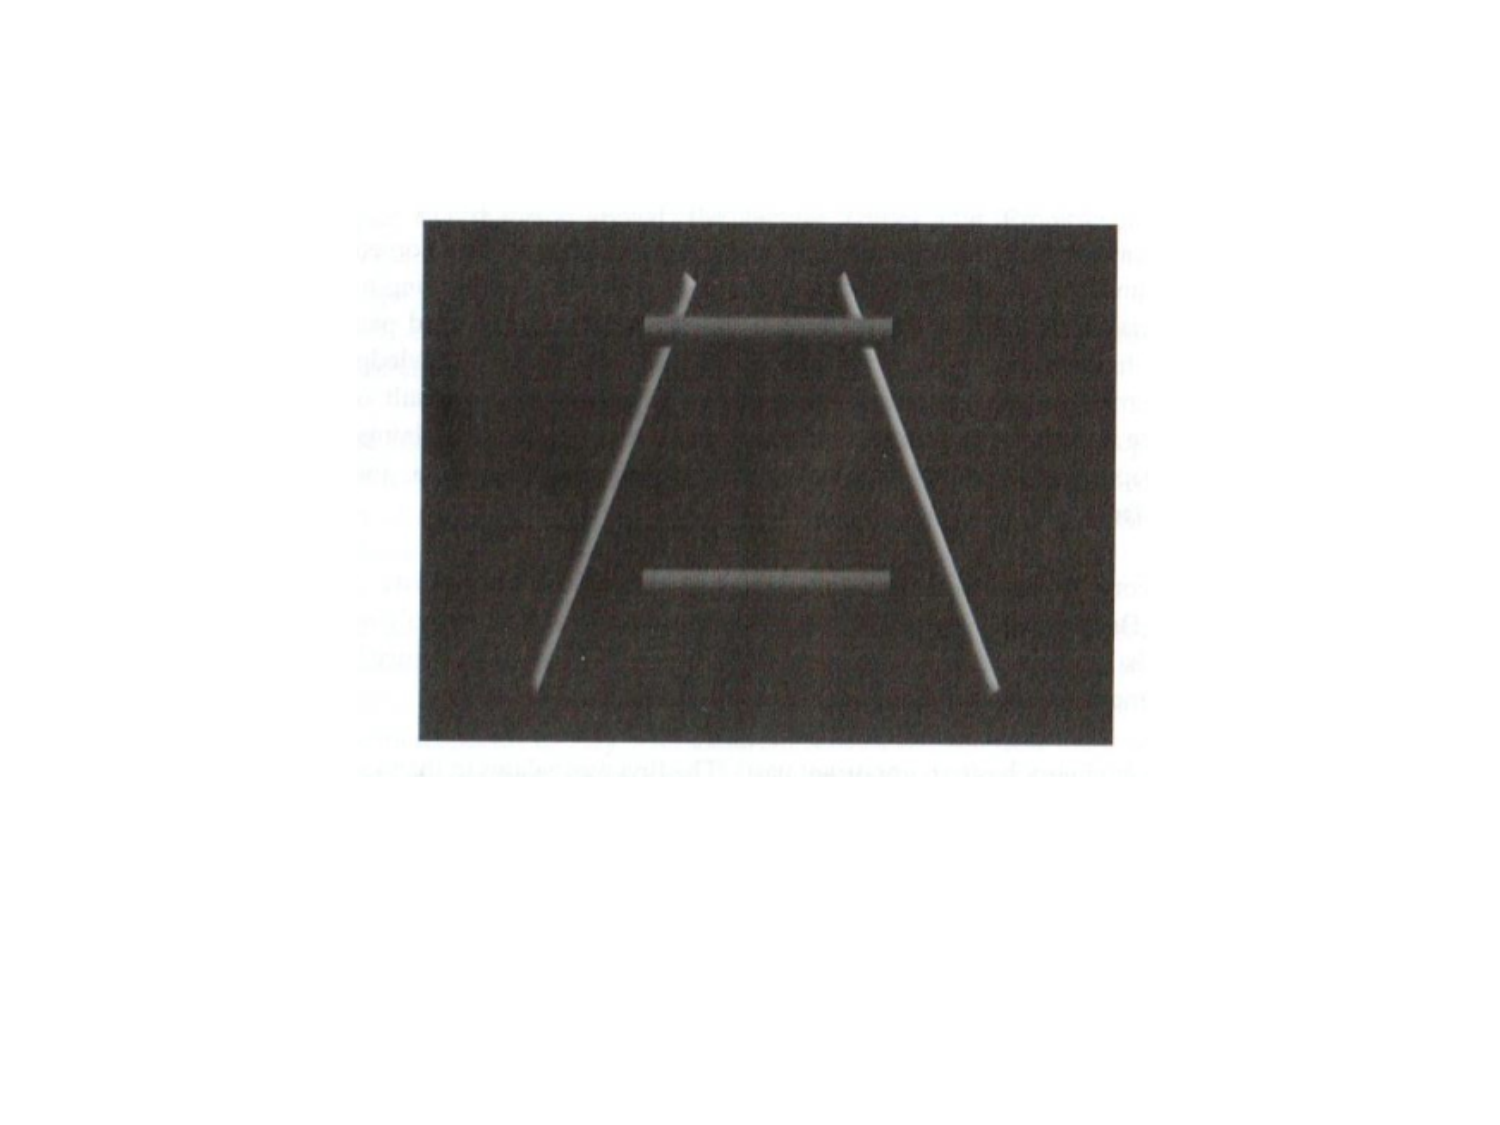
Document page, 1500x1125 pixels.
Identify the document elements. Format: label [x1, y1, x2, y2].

picture [357, 202, 465, 777]
list [465, 94, 1040, 885]
picture [1040, 202, 1148, 777]
